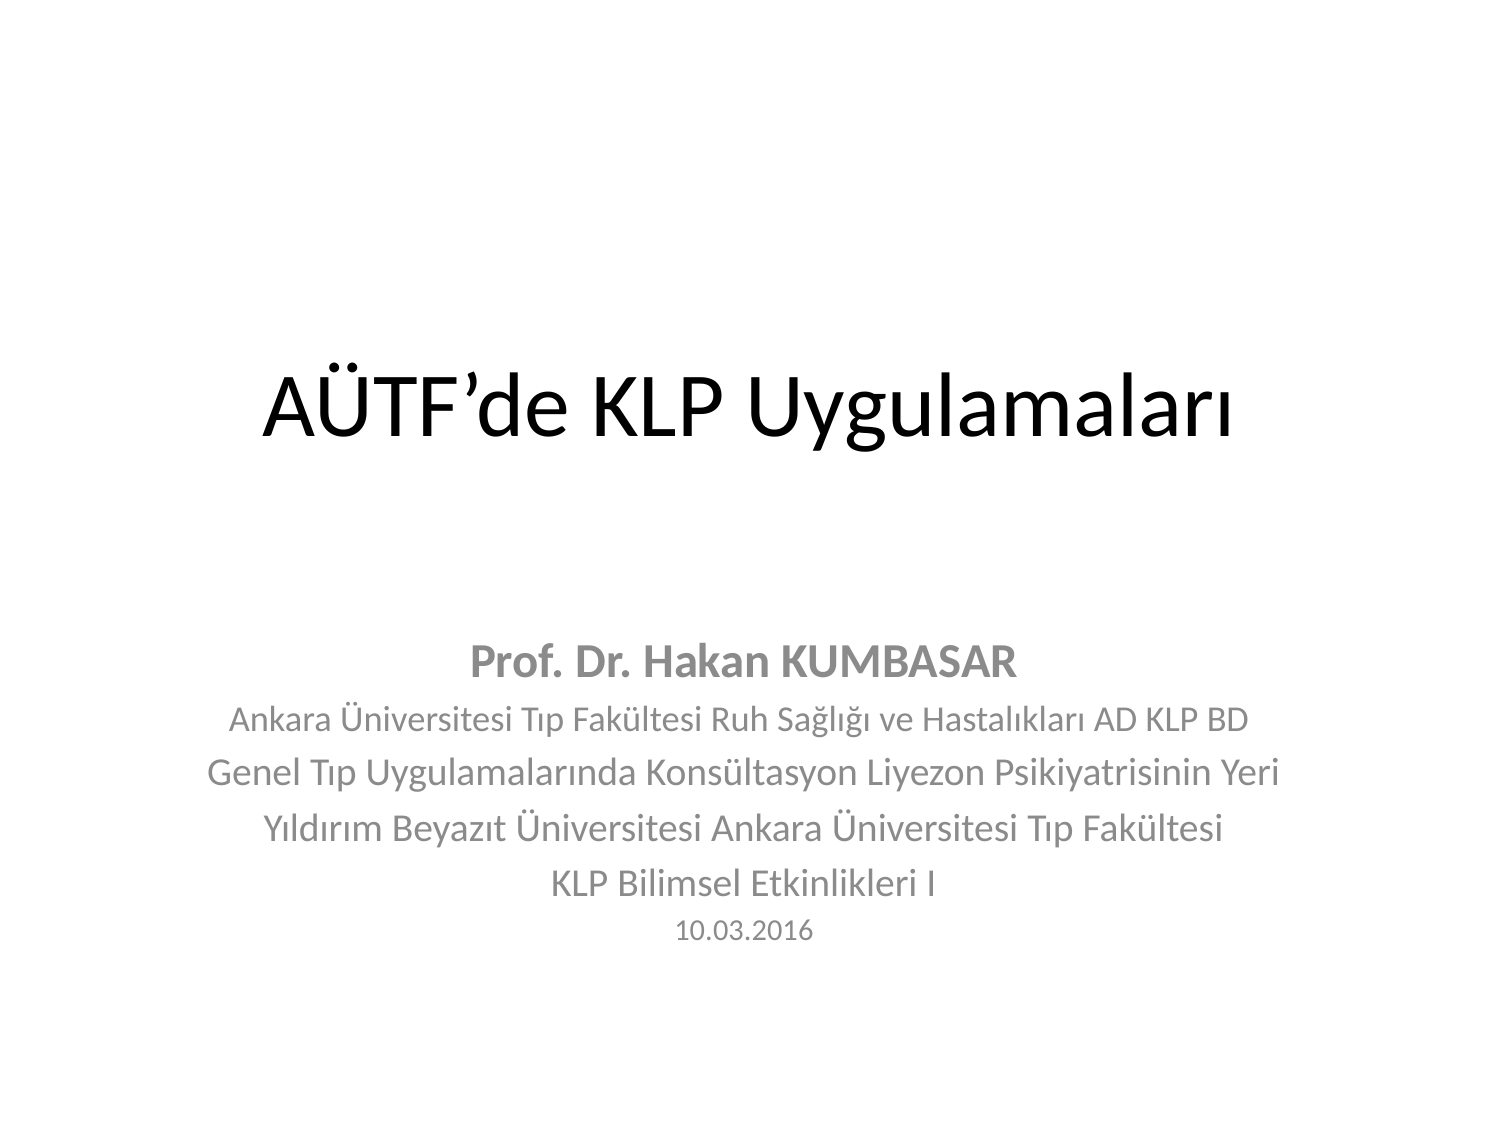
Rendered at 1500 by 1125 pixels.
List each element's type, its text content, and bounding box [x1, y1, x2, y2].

title AÜTF’de KLP Uygulamaları [112, 278, 1388, 521]
subtitle Prof. Dr. Hakan KUMBASAR Ankara Üniversitesi Tıp Fakültesi Ruh Sağlığı ve Hastalıkları AD KLP BD Genel Tıp Uygulamalarında Konsültasyon Liyezon Psikiyatrisinin Yeri Yıldırım Beyazıt Üniversitesi Ankara Üniversitesi Tıp Fakültesi KLP Bilimsel Etkinlikleri I 10.03.2016 [183, 621, 1306, 965]
